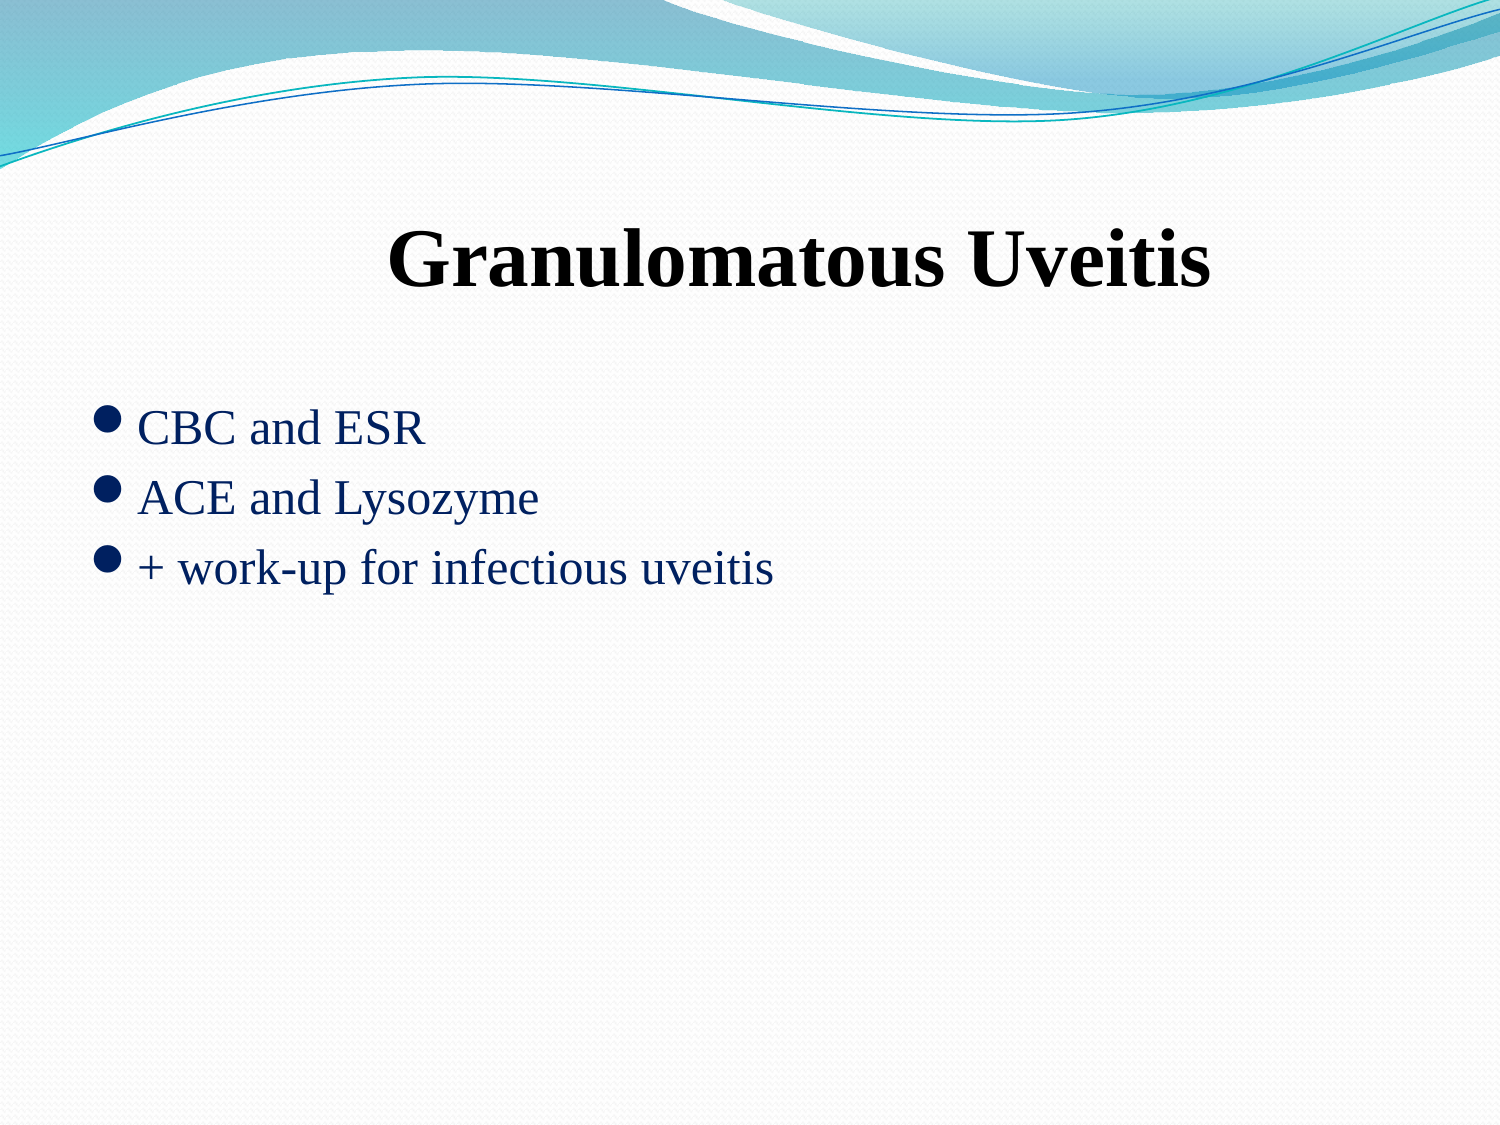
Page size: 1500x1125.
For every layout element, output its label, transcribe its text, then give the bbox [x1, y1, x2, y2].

list CBC and ESR ACE and Lysozyme + work-up for infectious uveitis [75, 317, 1425, 1038]
title Granulomatous Uveitis [75, 115, 1425, 303]
